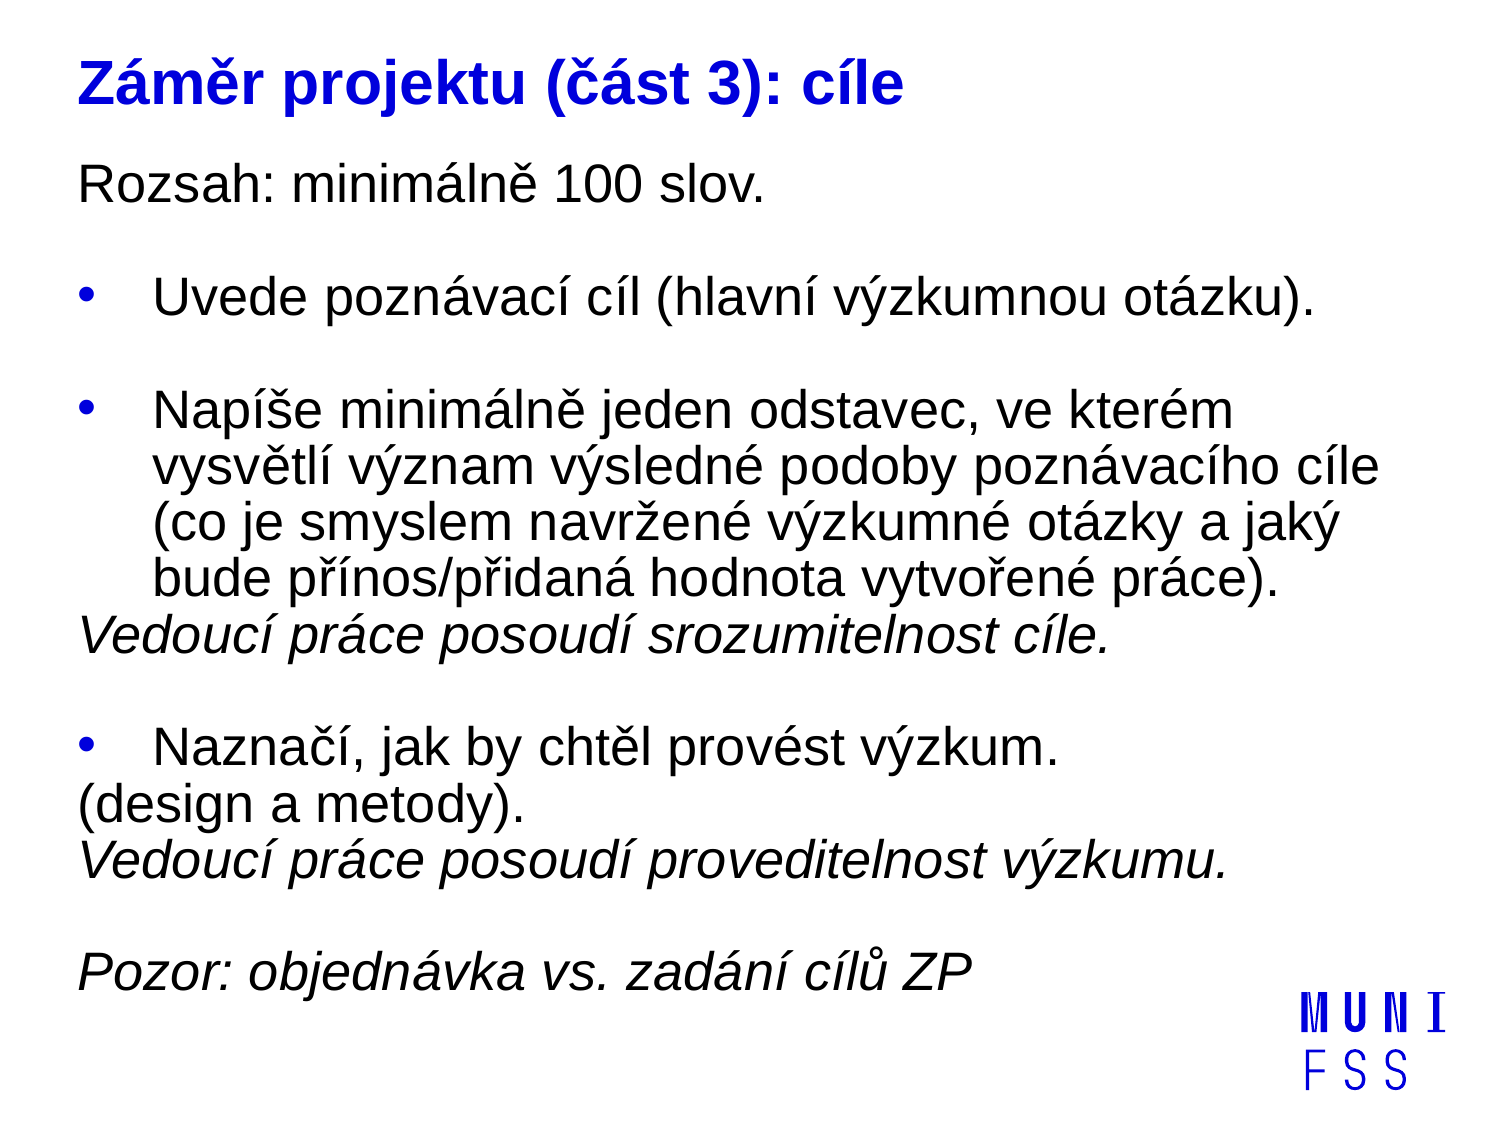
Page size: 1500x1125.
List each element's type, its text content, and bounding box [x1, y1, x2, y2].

list Rozsah: minimálně 100 slov. Uvede poznávací cíl (hlavní výzkumnou otázku). Napíše minimálně jeden odstavec, ve kterém vysvětlí význam výsledné podoby poznávacího cíle (co je smyslem navržené výzkumné otázky a jaký bude přínos/přidaná hodnota vytvořené práce). Vedoucí práce posoudí srozumitelnost cíle. Naznačí, jak by chtěl provést výzkum. (design a metody). Vedoucí práce posoudí proveditelnost výzkumu. Pozor: objednávka vs. zadání cílů ZP [77, 157, 1401, 1007]
title Záměr projektu (část 3): cíle [77, 54, 1401, 129]
